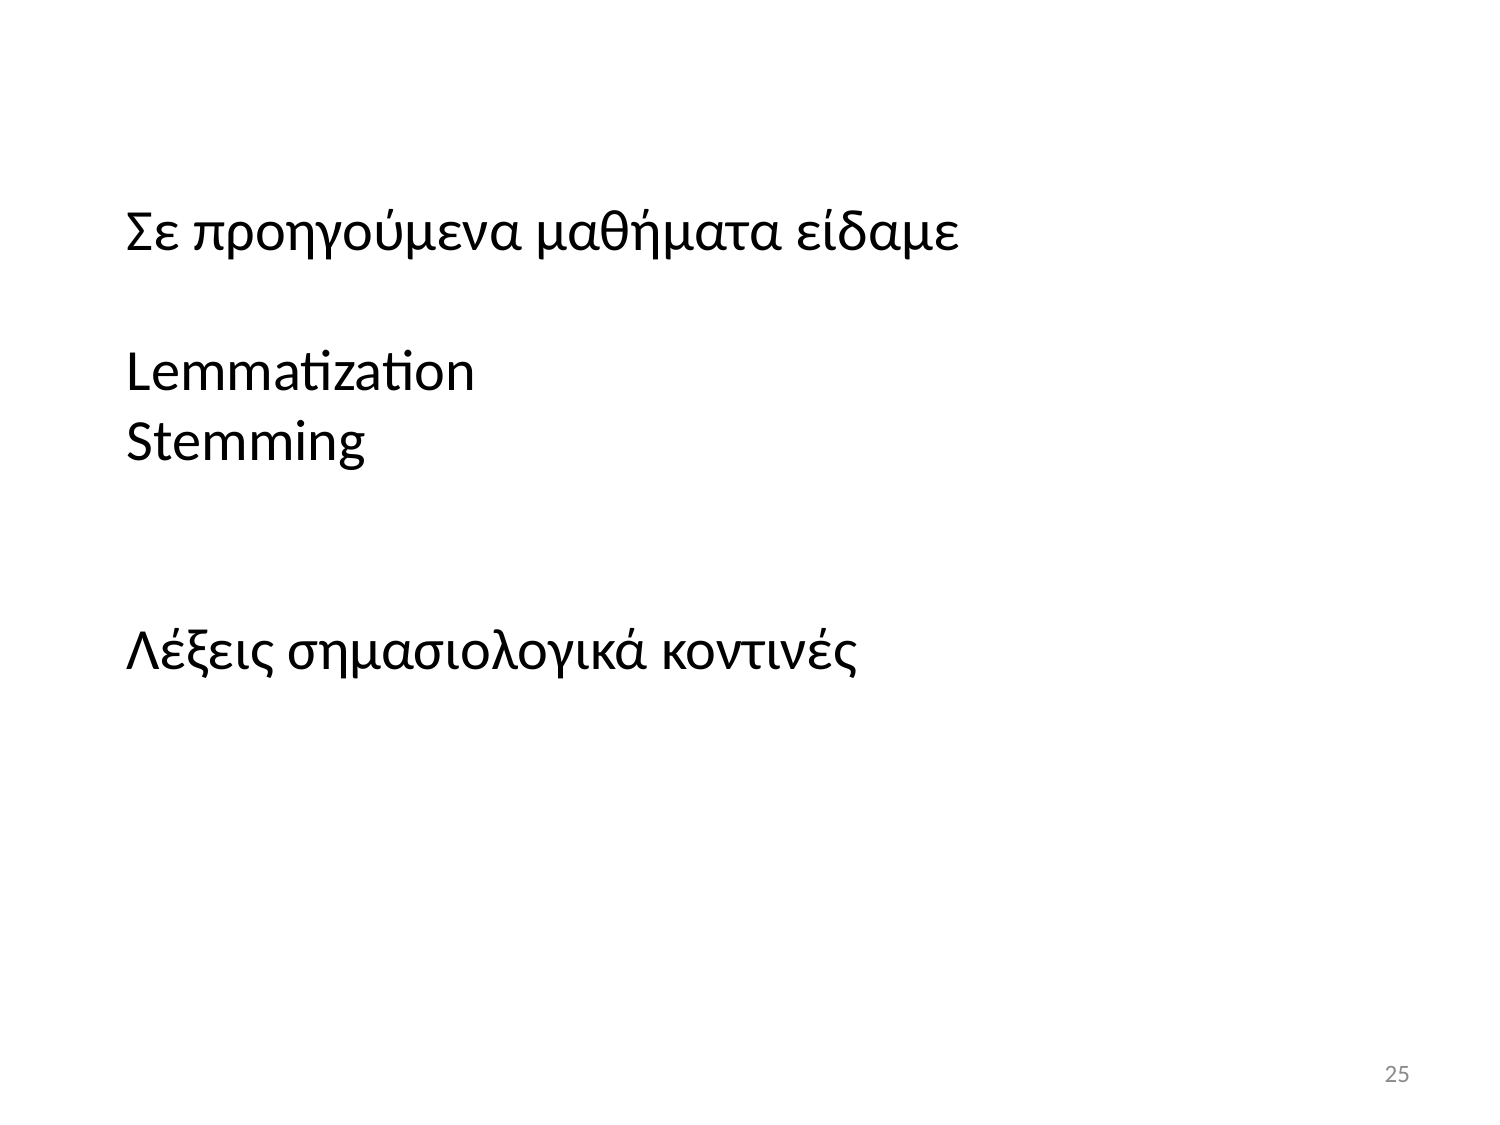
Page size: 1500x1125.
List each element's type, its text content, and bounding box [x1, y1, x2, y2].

slide_number 25 [1074, 1042, 1425, 1103]
text_box Σε προηγούμενα μαθήματα είδαμε Lemmatization Stemming Λέξεις σημασιολογικά κοντινές [112, 184, 1164, 690]
